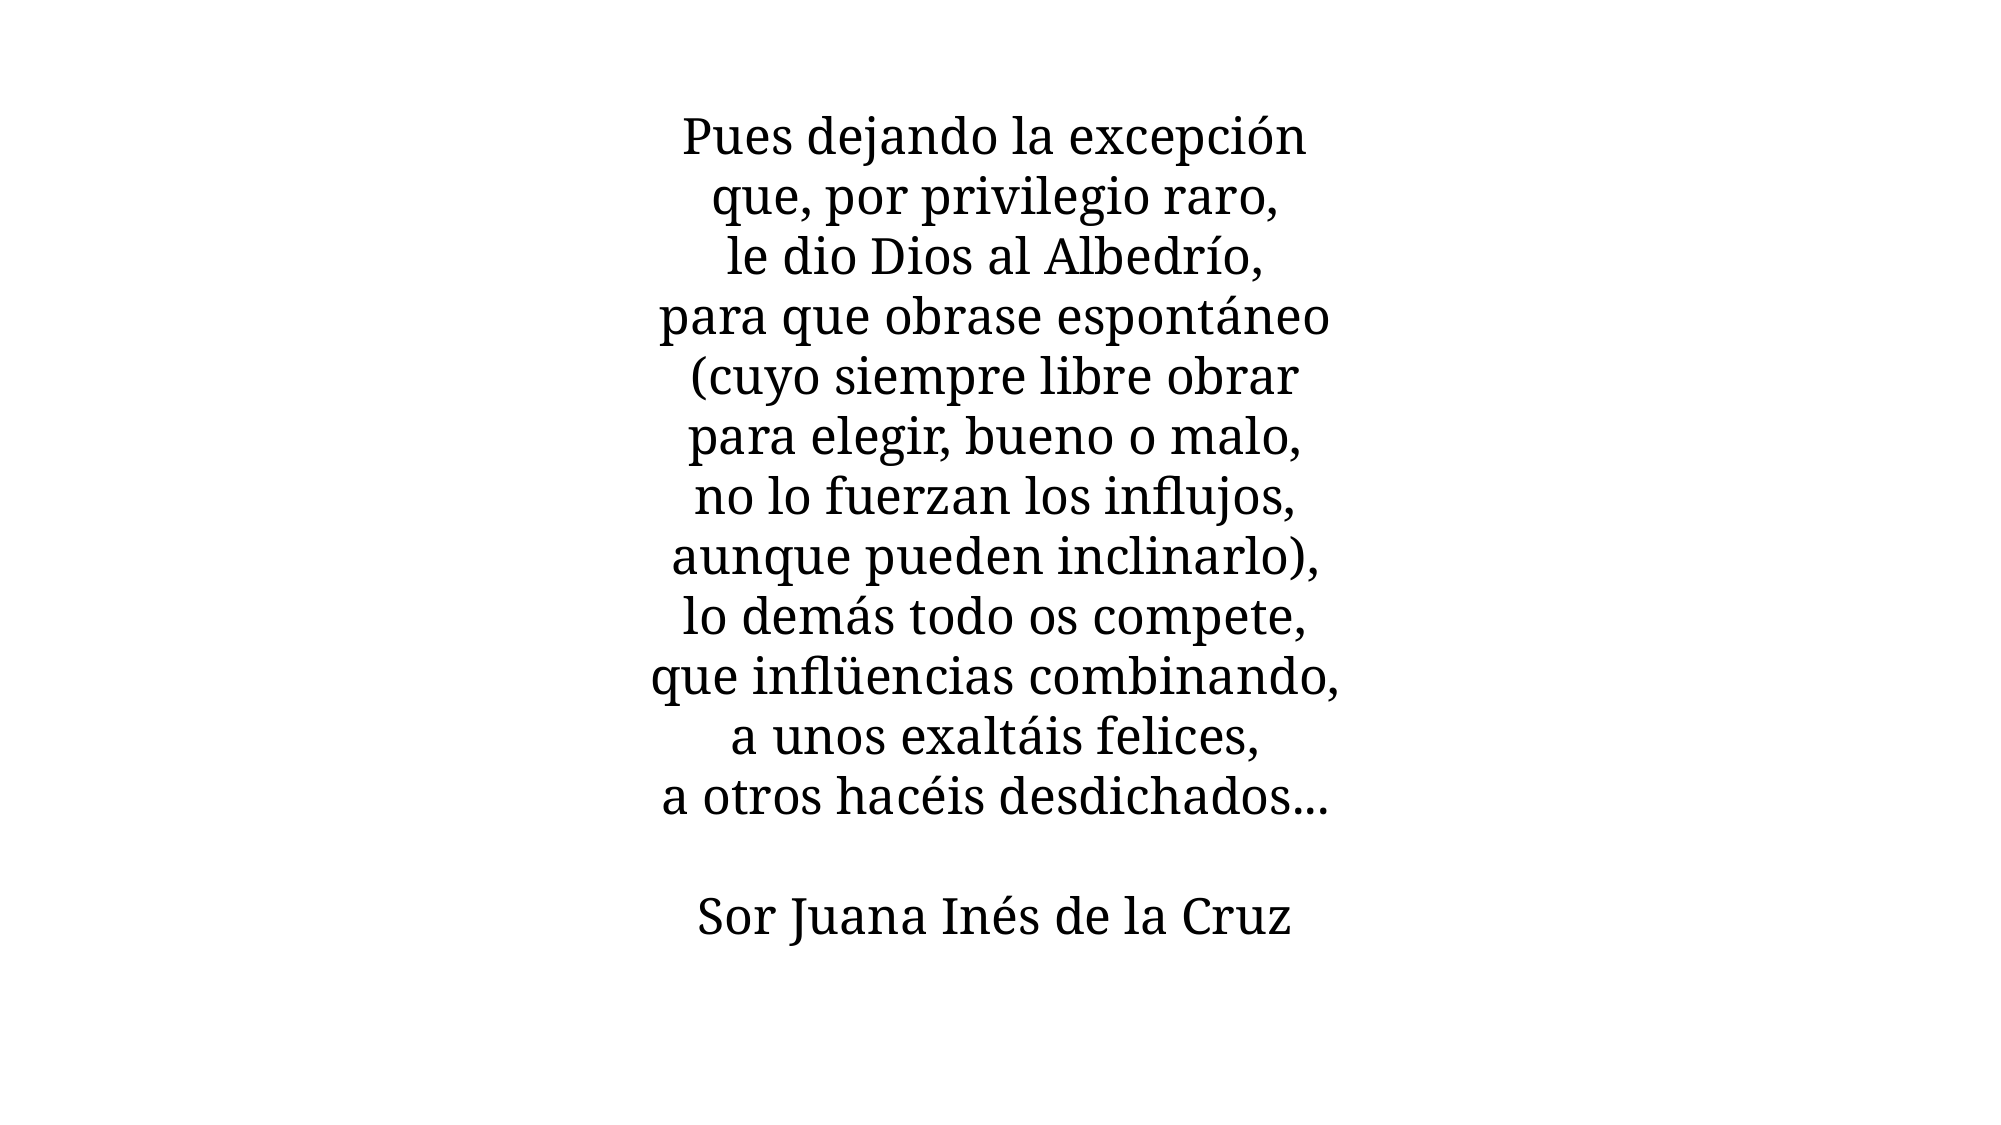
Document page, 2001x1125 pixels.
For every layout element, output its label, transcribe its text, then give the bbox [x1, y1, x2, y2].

text_box Pues dejando la excepción que, por privilegio raro, le dio Dios al Albedrío, para que obrase espontáneo (cuyo siempre libre obrar para elegir, bueno o malo, no lo fuerzan los influjos, aunque pueden inclinarlo), lo demás todo os compete, que inflüencias combinando, a unos exaltáis felices, a otros hacéis desdichados... Sor Juana Inés de la Cruz [495, 97, 1496, 952]
